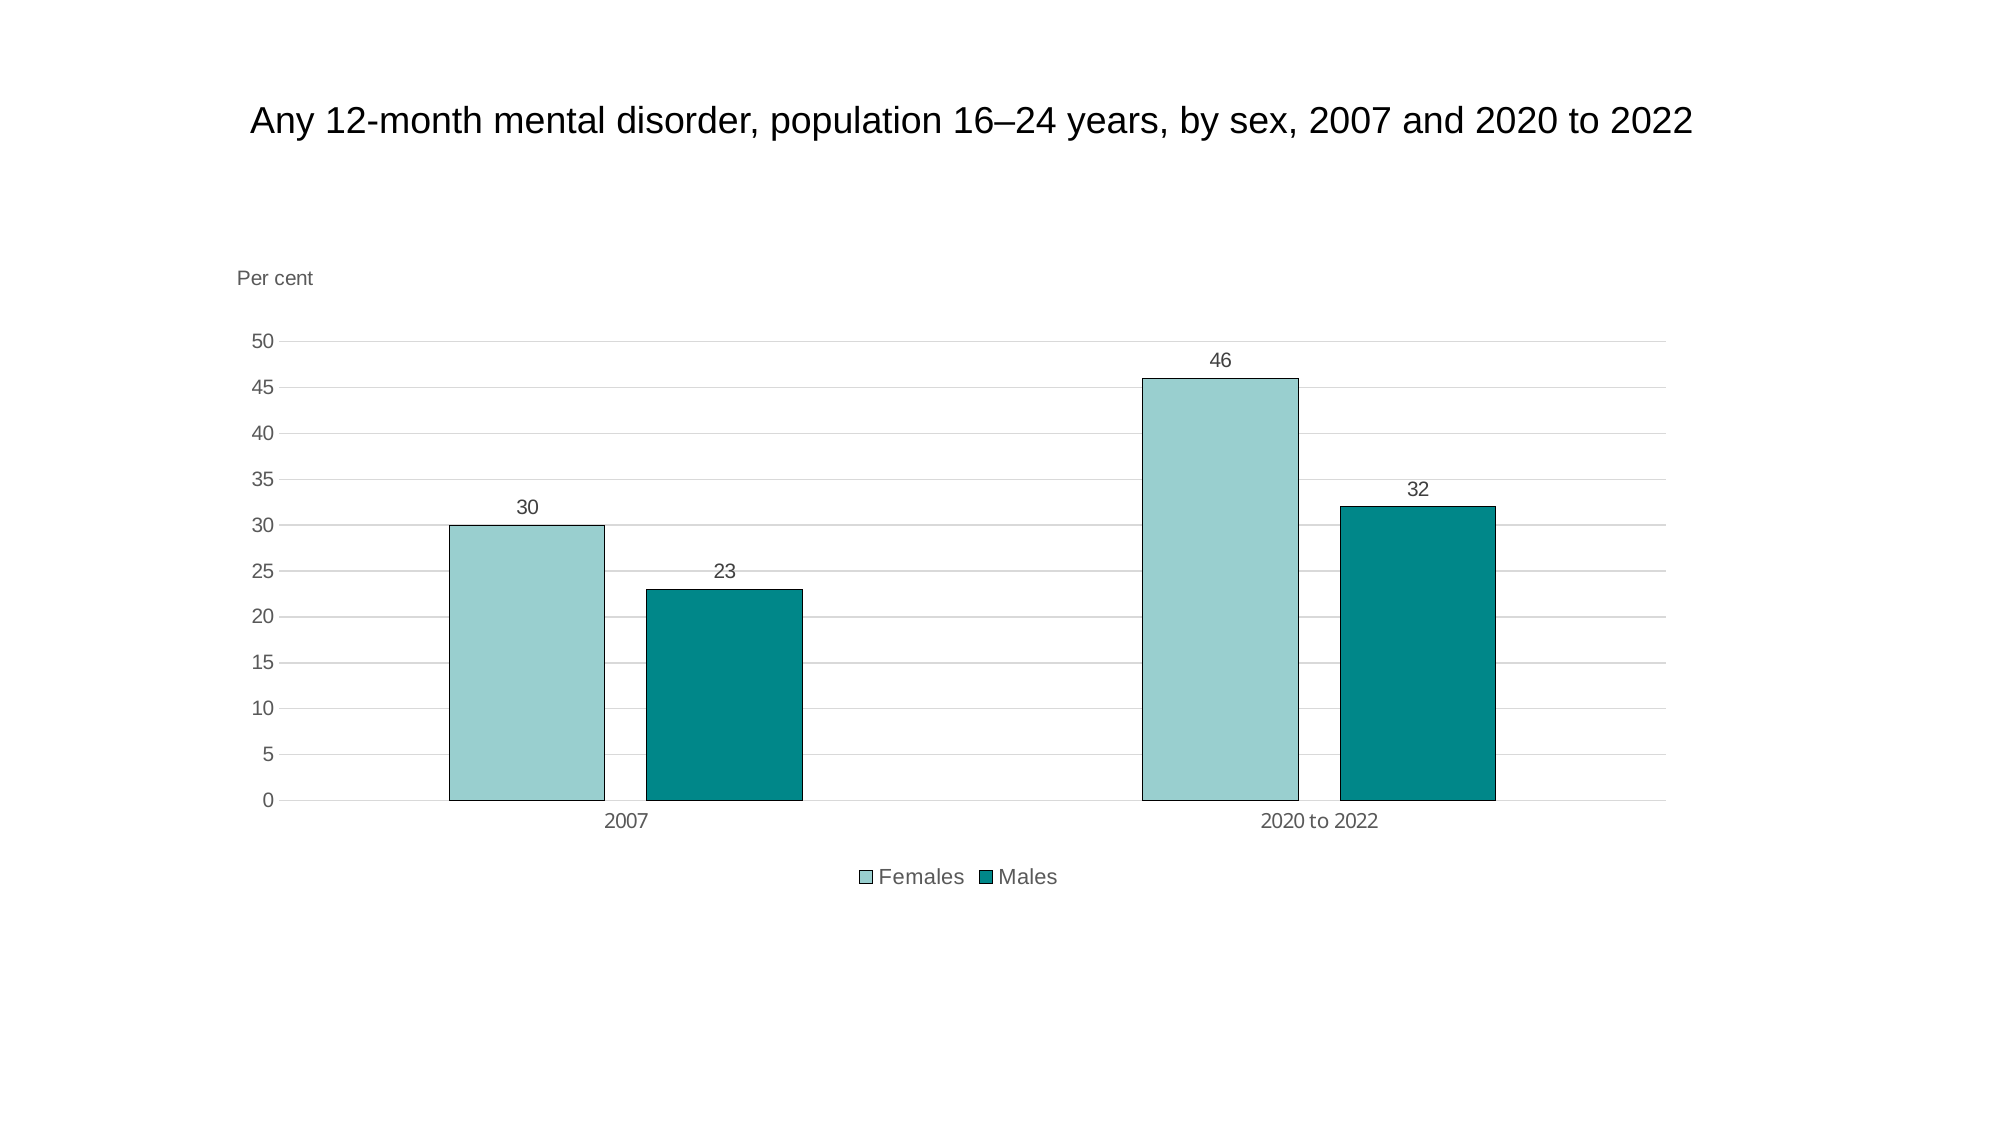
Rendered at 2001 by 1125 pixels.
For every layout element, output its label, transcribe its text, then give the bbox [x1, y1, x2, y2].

chart [221, 236, 1696, 896]
subtitle Any 12-month mental disorder, population 16–24 years, by sex, 2007 and 2020 to 2022 [222, 93, 1722, 170]
